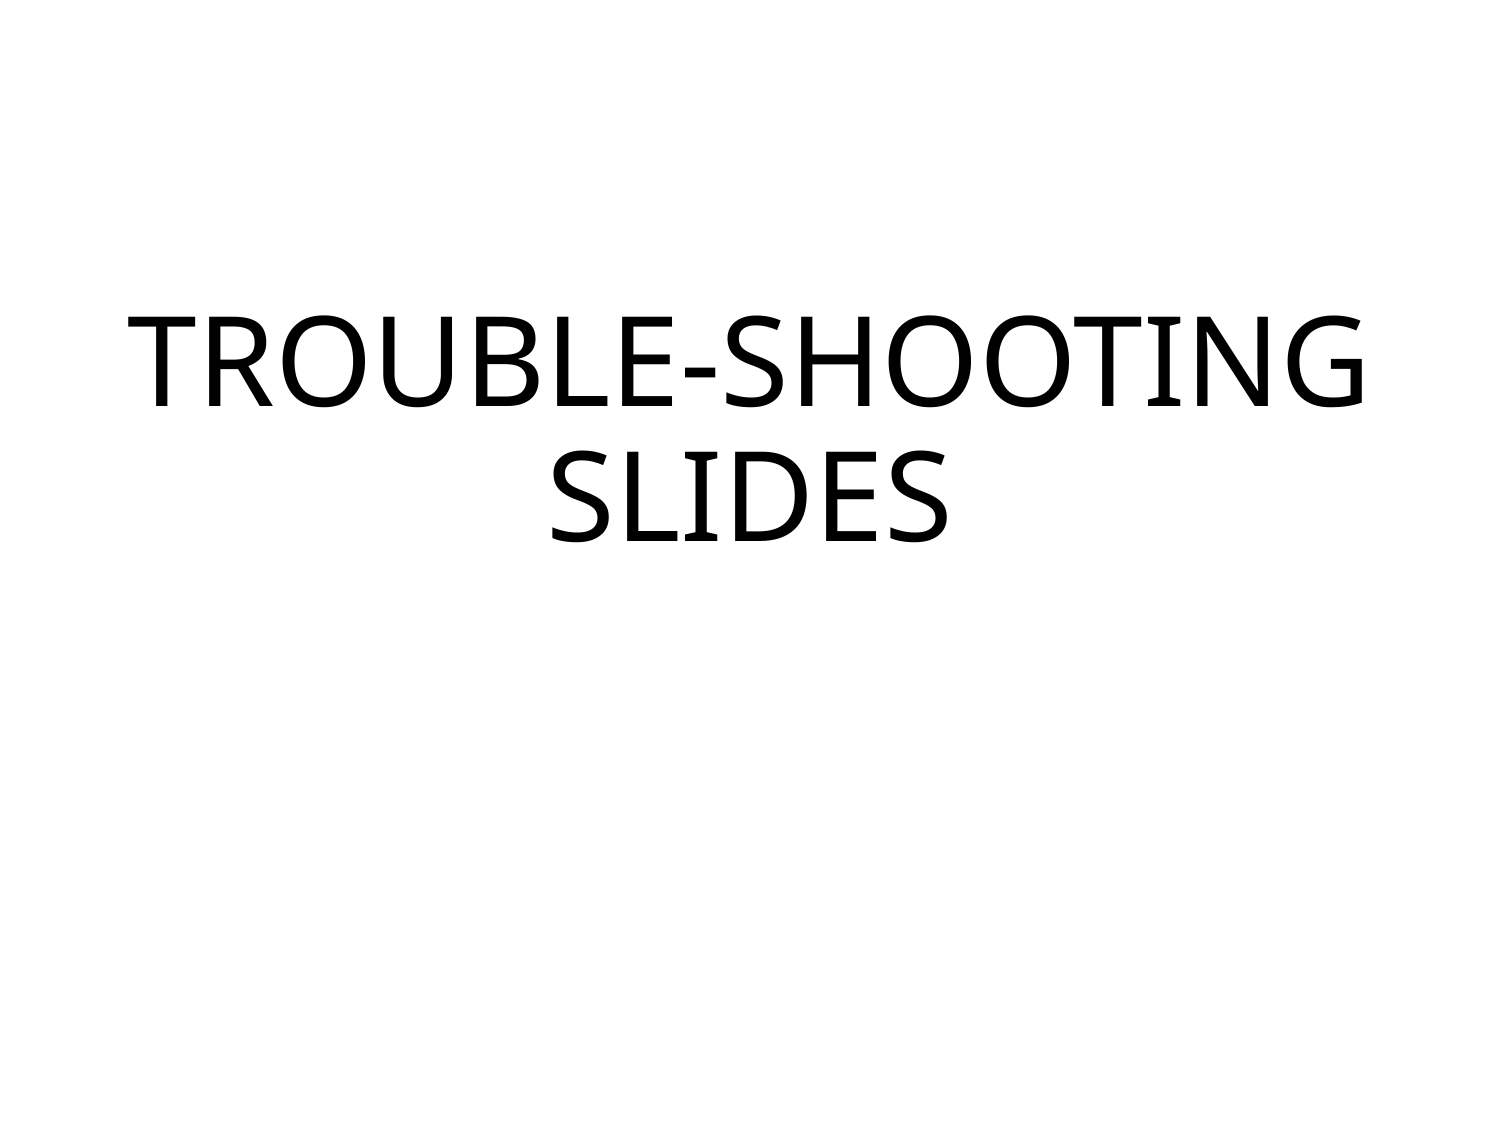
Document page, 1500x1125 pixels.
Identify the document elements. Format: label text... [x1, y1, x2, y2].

title TROUBLE-SHOOTING SLIDES [112, 184, 1388, 576]
